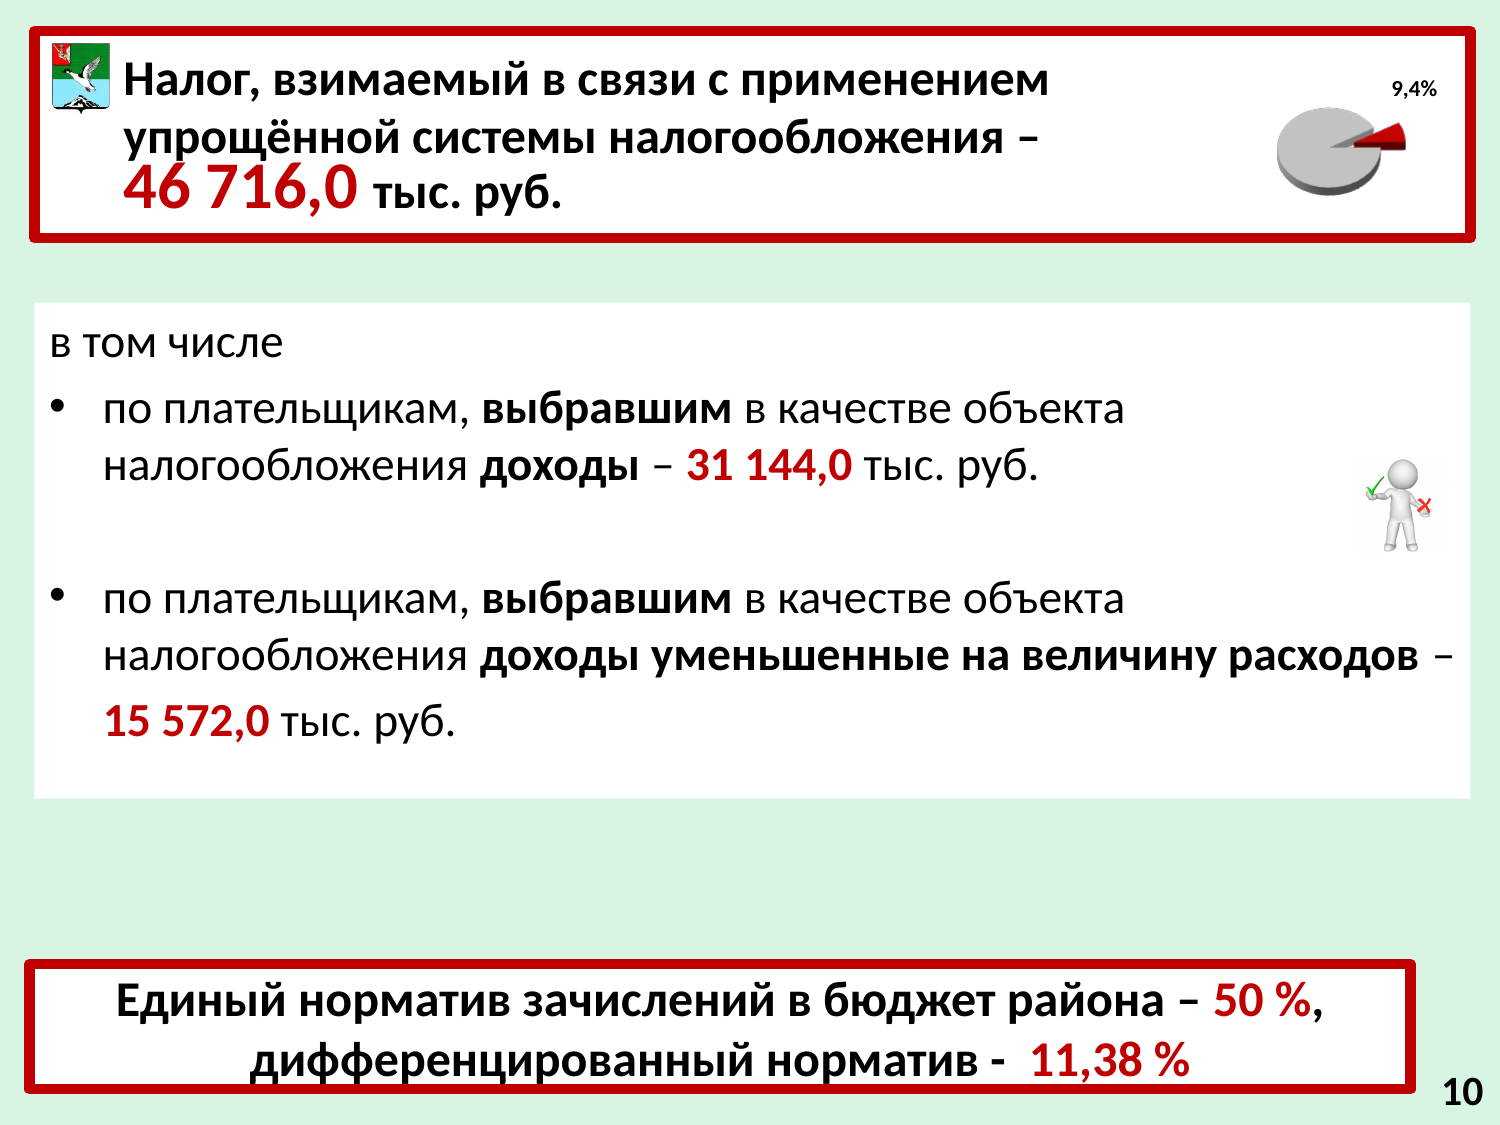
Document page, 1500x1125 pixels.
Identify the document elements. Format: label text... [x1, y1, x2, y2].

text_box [1250, 10, 1500, 217]
text_box [32, 29, 108, 240]
slide_number 10 [1148, 1058, 1499, 1119]
text_box Единый норматив зачислений в бюджет района – 50 %, дифференцированный норматив - 11,38 % [27, 962, 1413, 1091]
text_box в том числе по плательщикам, выбравшим в качестве объекта налогообложения доходы – 31 144,0 тыс. руб. по плательщикам, выбравшим в качестве объекта налогообложения доходы уменьшенные на величину расходов – 15 572,0 тыс. руб. [32, 301, 1473, 801]
title Налог, взимаемый в связи с применением упрощённой системы налогообложения – 46 716,0 тыс. руб. [108, 17, 1500, 252]
picture [51, 42, 110, 114]
picture [1352, 455, 1450, 554]
